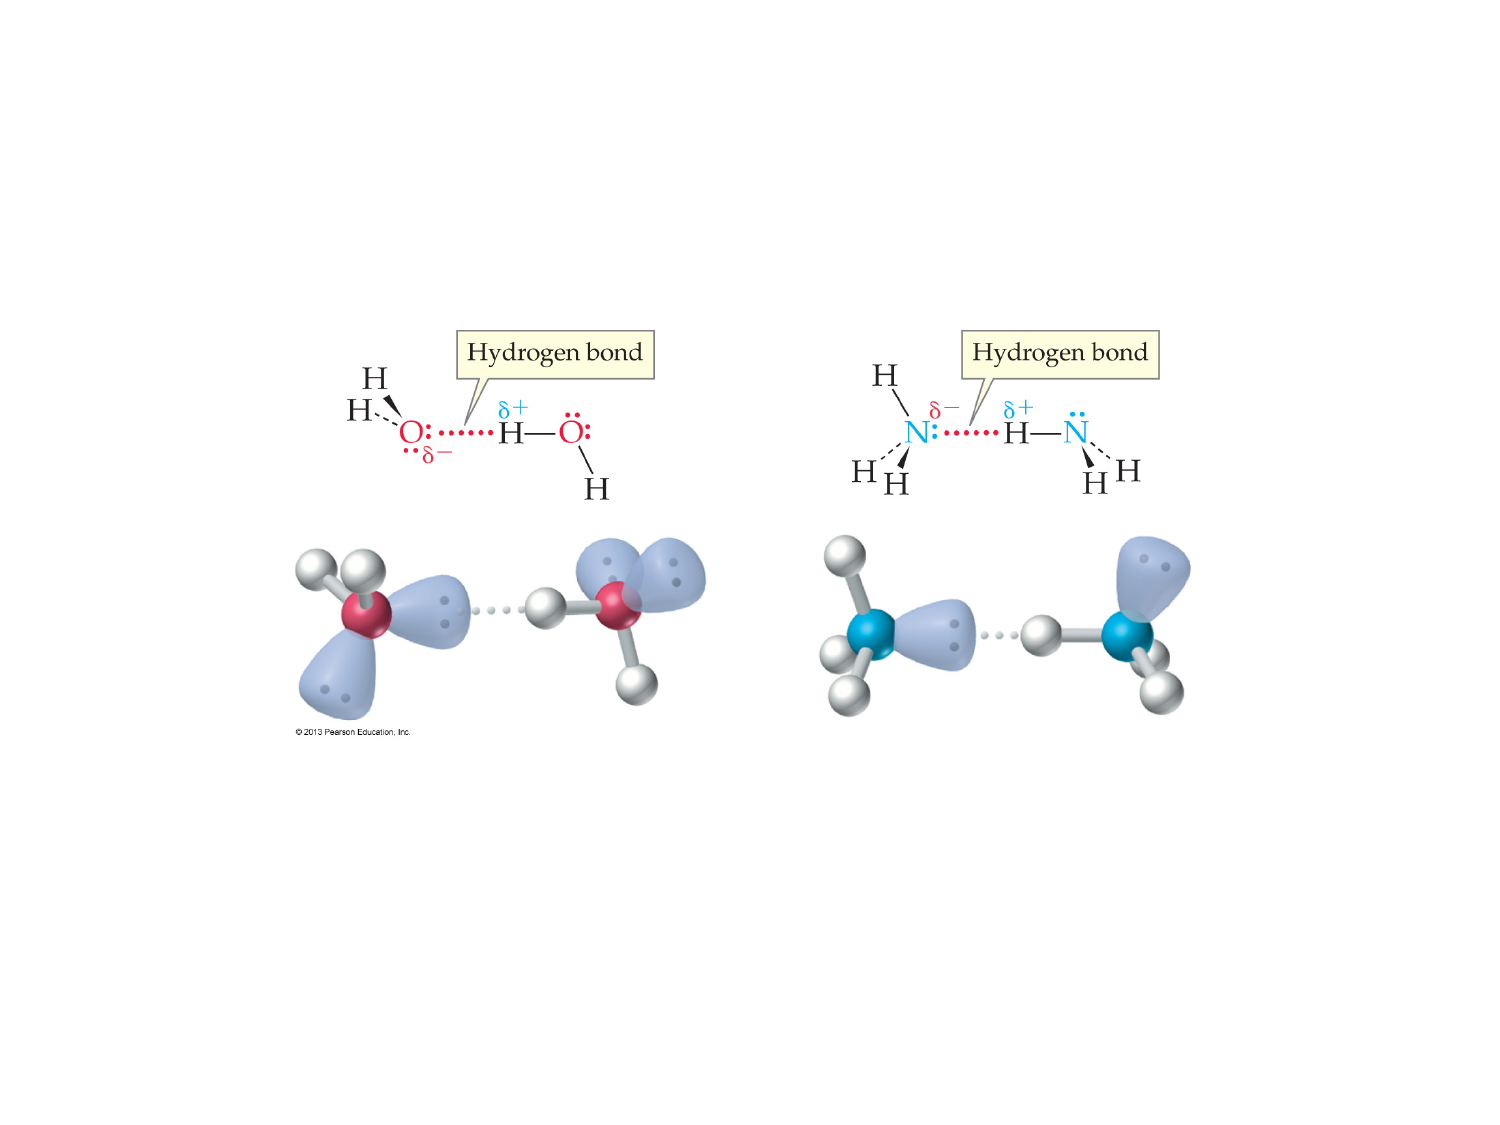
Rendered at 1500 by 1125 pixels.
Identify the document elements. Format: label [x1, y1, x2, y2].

picture [286, 321, 1199, 743]
